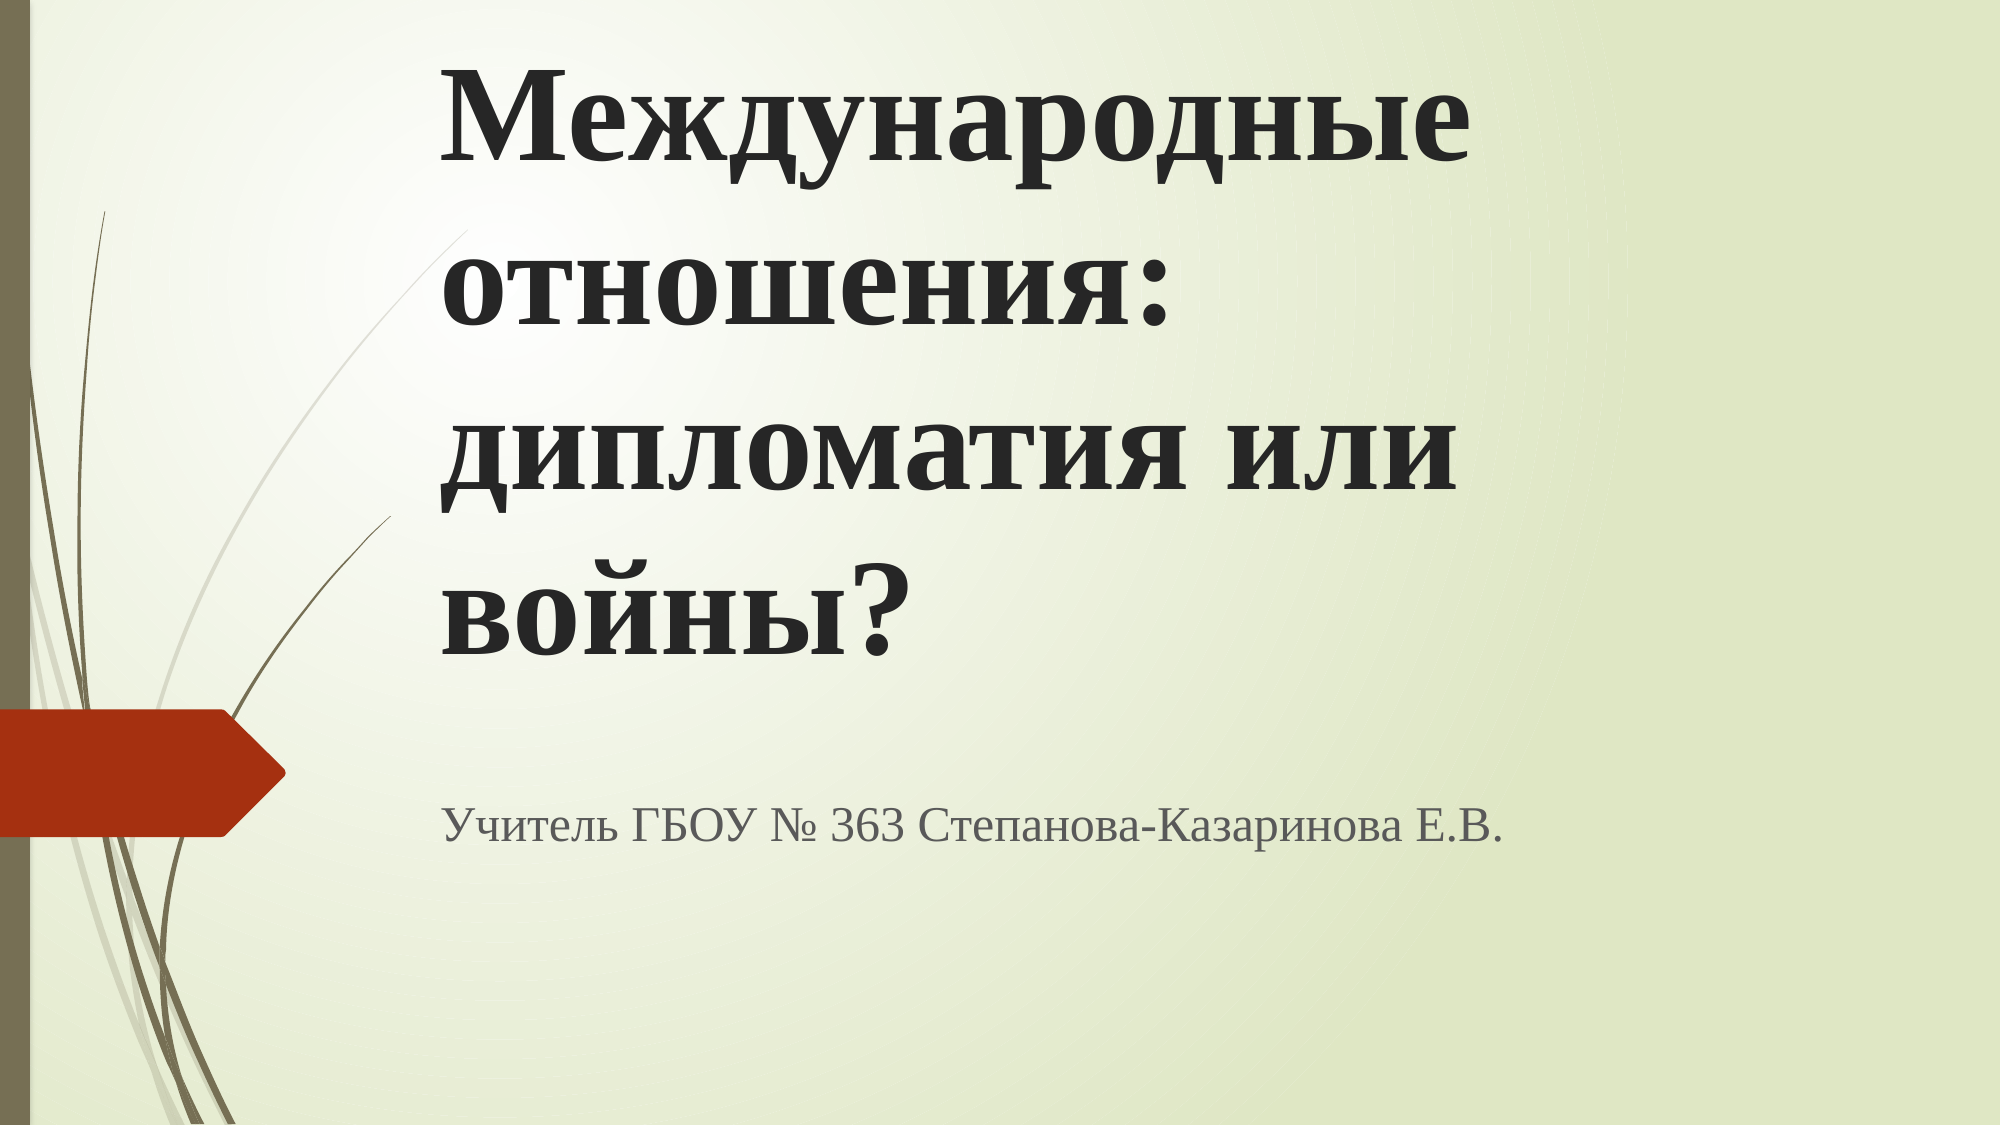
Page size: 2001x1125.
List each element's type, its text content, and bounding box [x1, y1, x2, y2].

title Международные отношения: дипломатия или войны? [424, 318, 1977, 690]
subtitle Учитель ГБОУ № 363 Степанова-Казаринова Е.В. [424, 783, 1888, 969]
